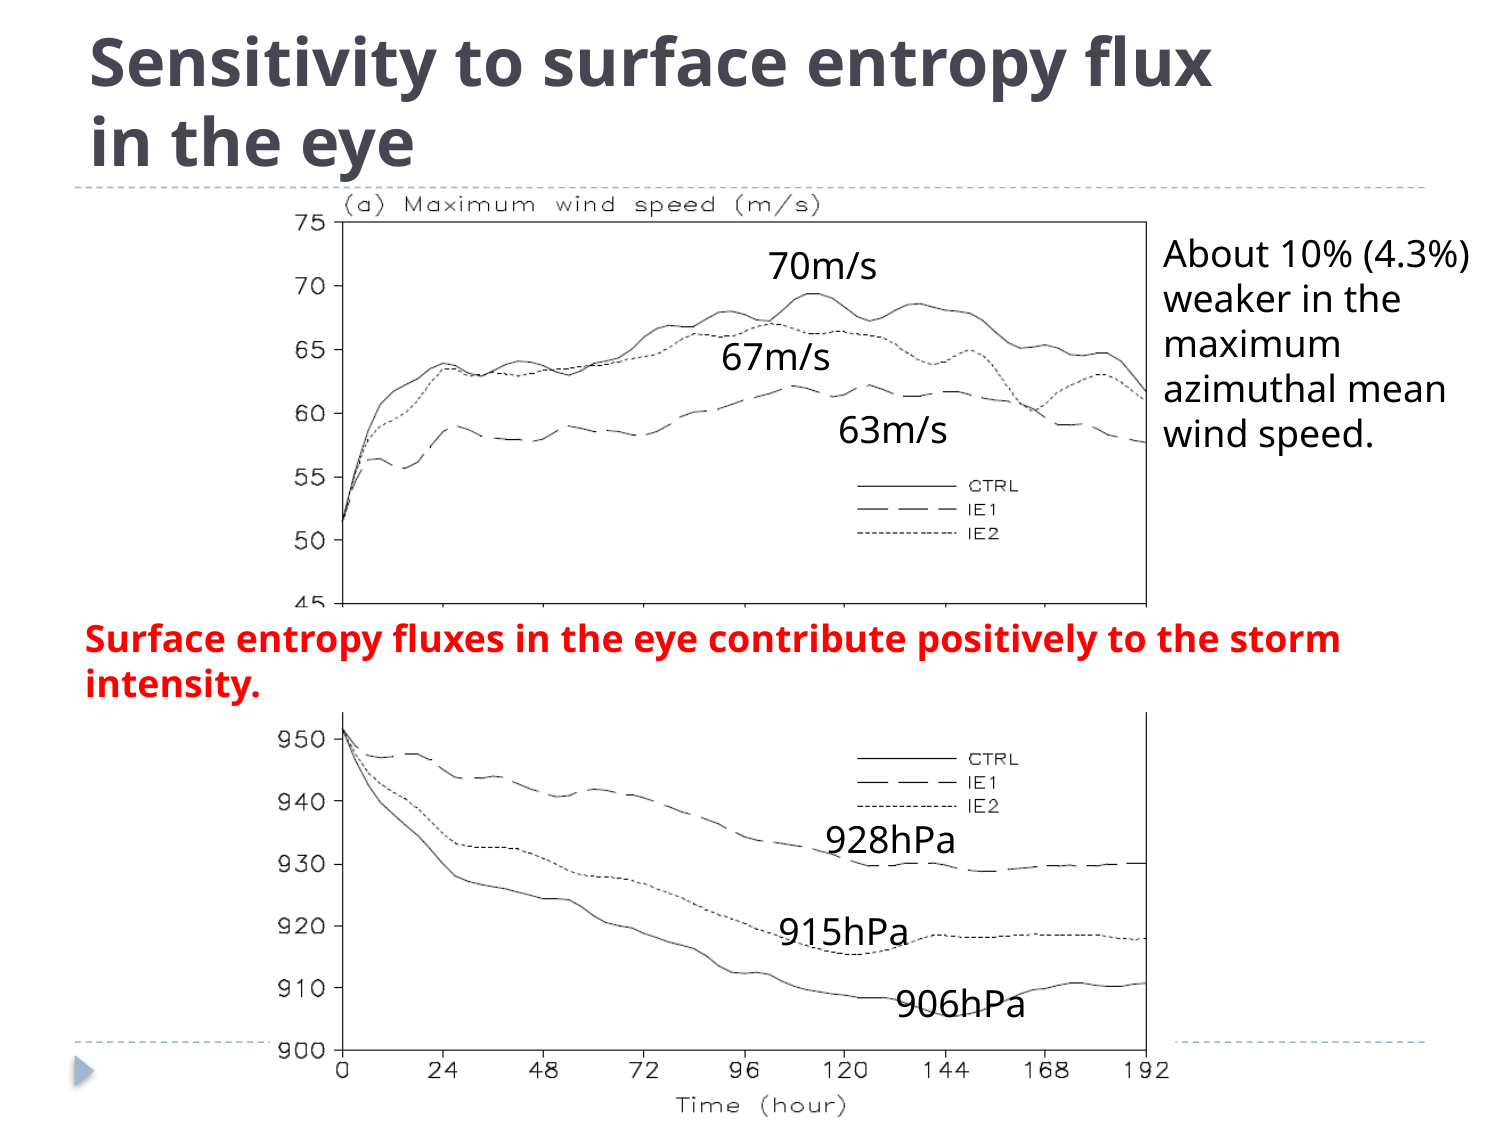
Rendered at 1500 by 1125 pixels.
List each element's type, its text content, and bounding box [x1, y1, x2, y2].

text_box About 10% (4.3%) weaker in the maximum azimuthal mean wind speed. [1182, 222, 1489, 463]
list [269, 188, 1176, 1125]
title Sensitivity to surface entropy flux in the eye [75, 24, 1425, 188]
text_box Surface entropy fluxes in the eye contribute positively to the storm intensity. [70, 607, 263, 713]
text_box Surface entropy fluxes in the eye contribute positively to the storm intensity. [1182, 607, 1477, 713]
